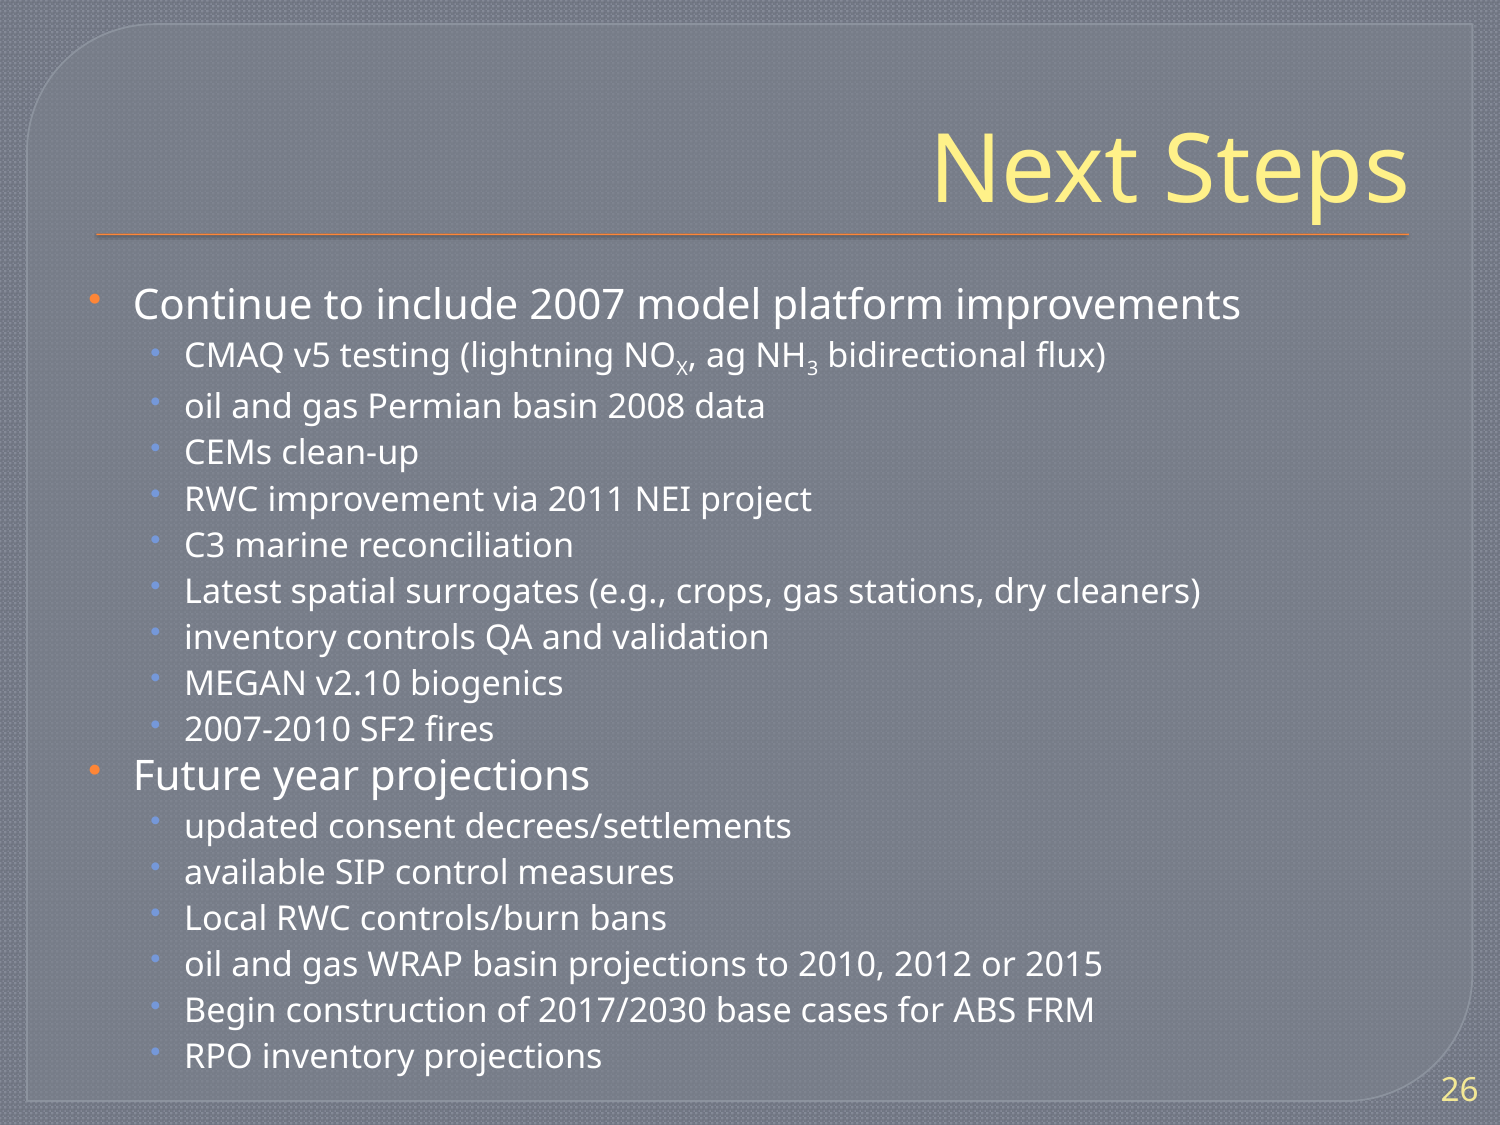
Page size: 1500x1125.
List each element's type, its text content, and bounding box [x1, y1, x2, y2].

title Next Steps [75, 41, 1425, 230]
slide_number 26 [1417, 1068, 1494, 1114]
list Continue to include 2007 model platform improvements CMAQ v5 testing (lightning NOX, ag NH3 bidirectional flux) oil and gas Permian basin 2008 data CEMs clean-up RWC improvement via 2011 NEI project C3 marine reconciliation Latest spatial surrogates (e.g., crops, gas stations, dry cleaners) inventory controls QA and validation MEGAN v2.10 biogenics 2007-2010 SF2 fires Future year projections updated consent decrees/settlements available SIP control measures Local RWC controls/burn bans oil and gas WRAP basin projections to 2010, 2012 or 2015 Begin construction of 2017/2030 base cases for ABS FRM RPO inventory projections [75, 270, 1425, 1088]
